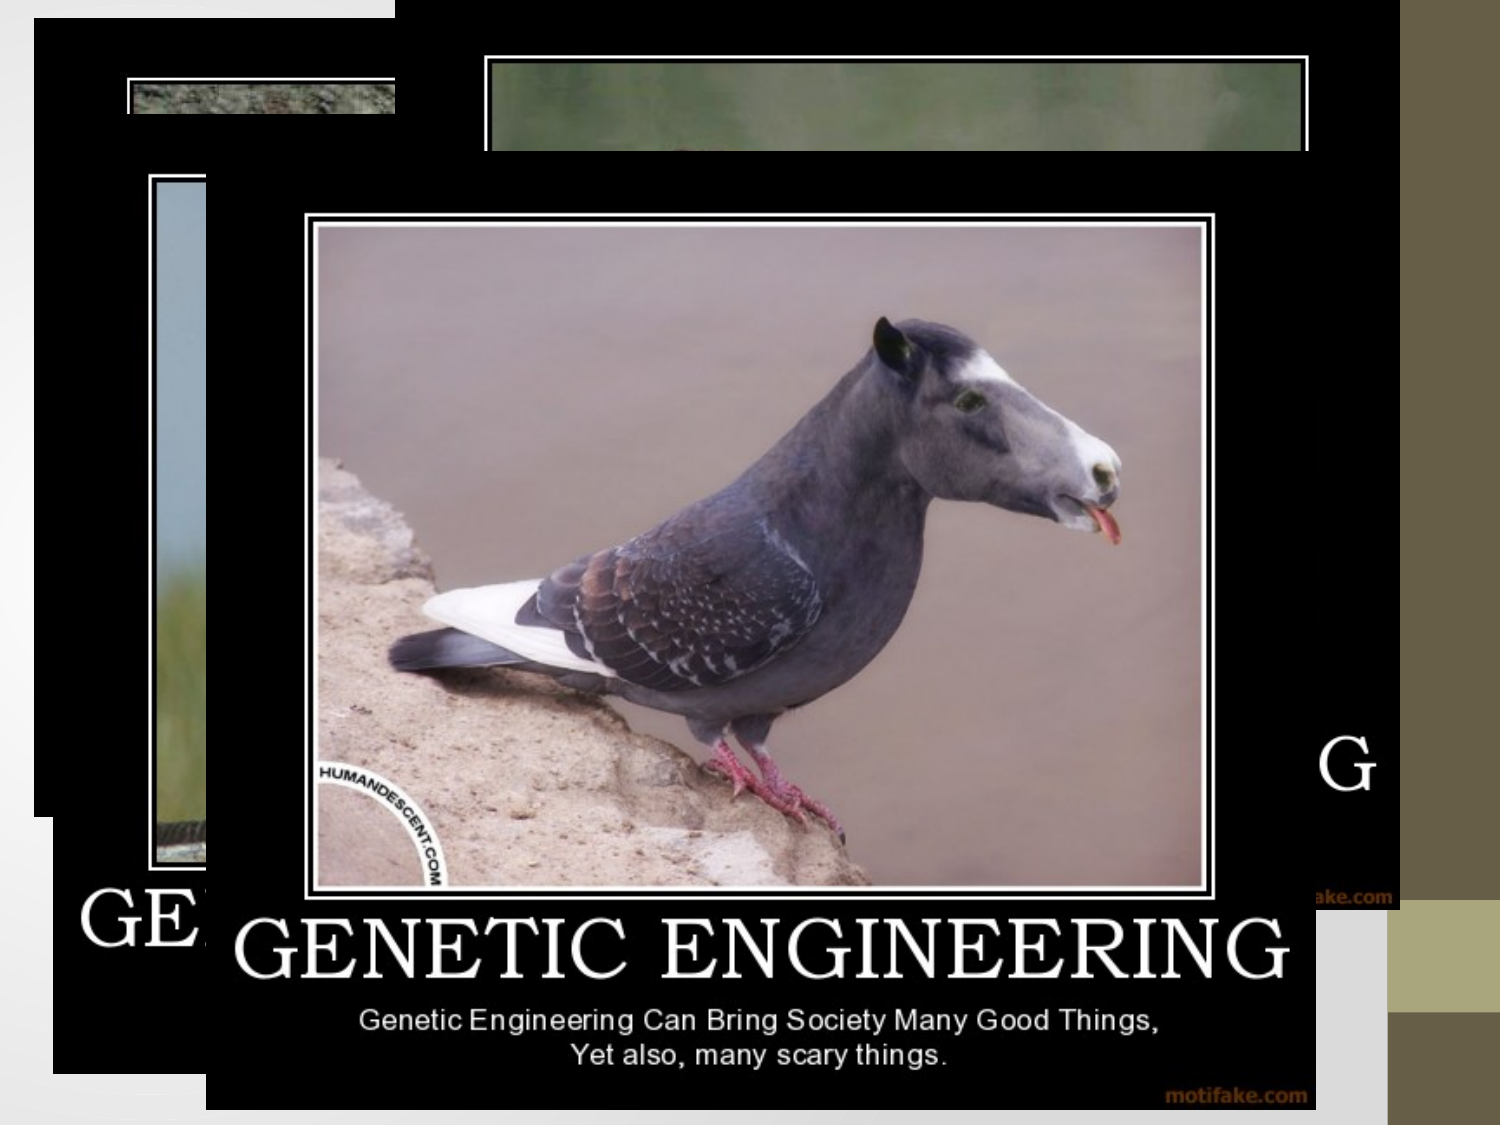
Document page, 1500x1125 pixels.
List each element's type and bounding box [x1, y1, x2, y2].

picture [34, 0, 1401, 1110]
